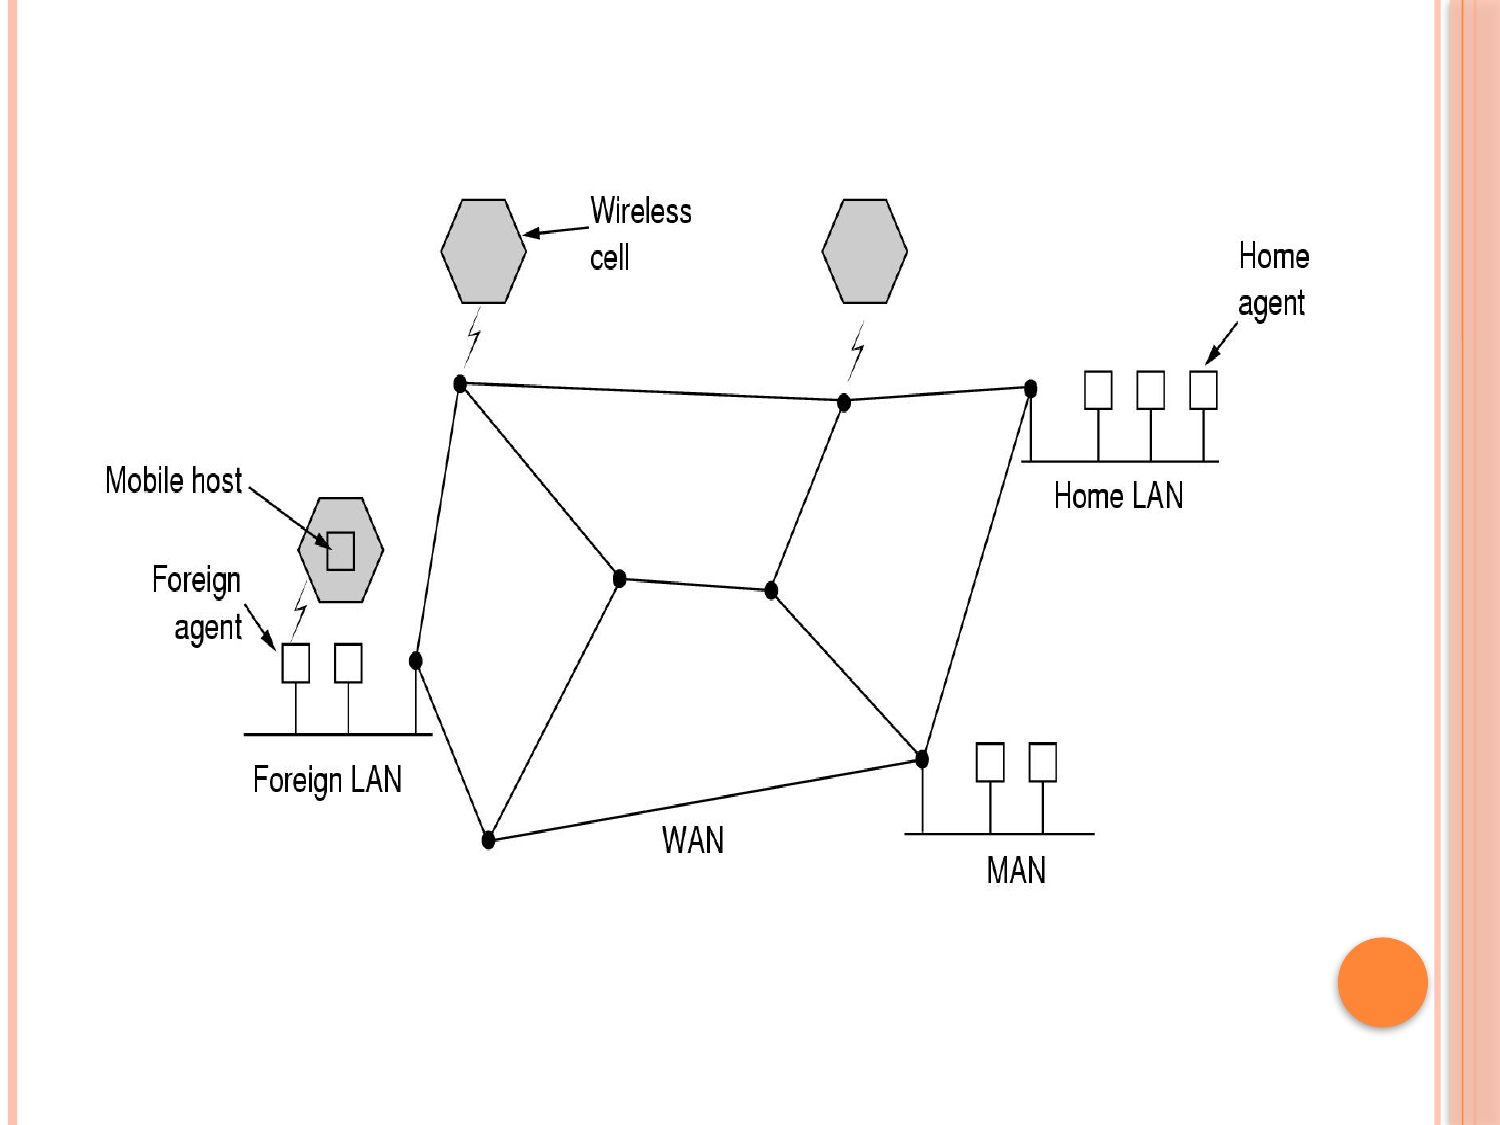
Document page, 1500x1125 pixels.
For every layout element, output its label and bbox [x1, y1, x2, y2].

list [74, 161, 1351, 913]
